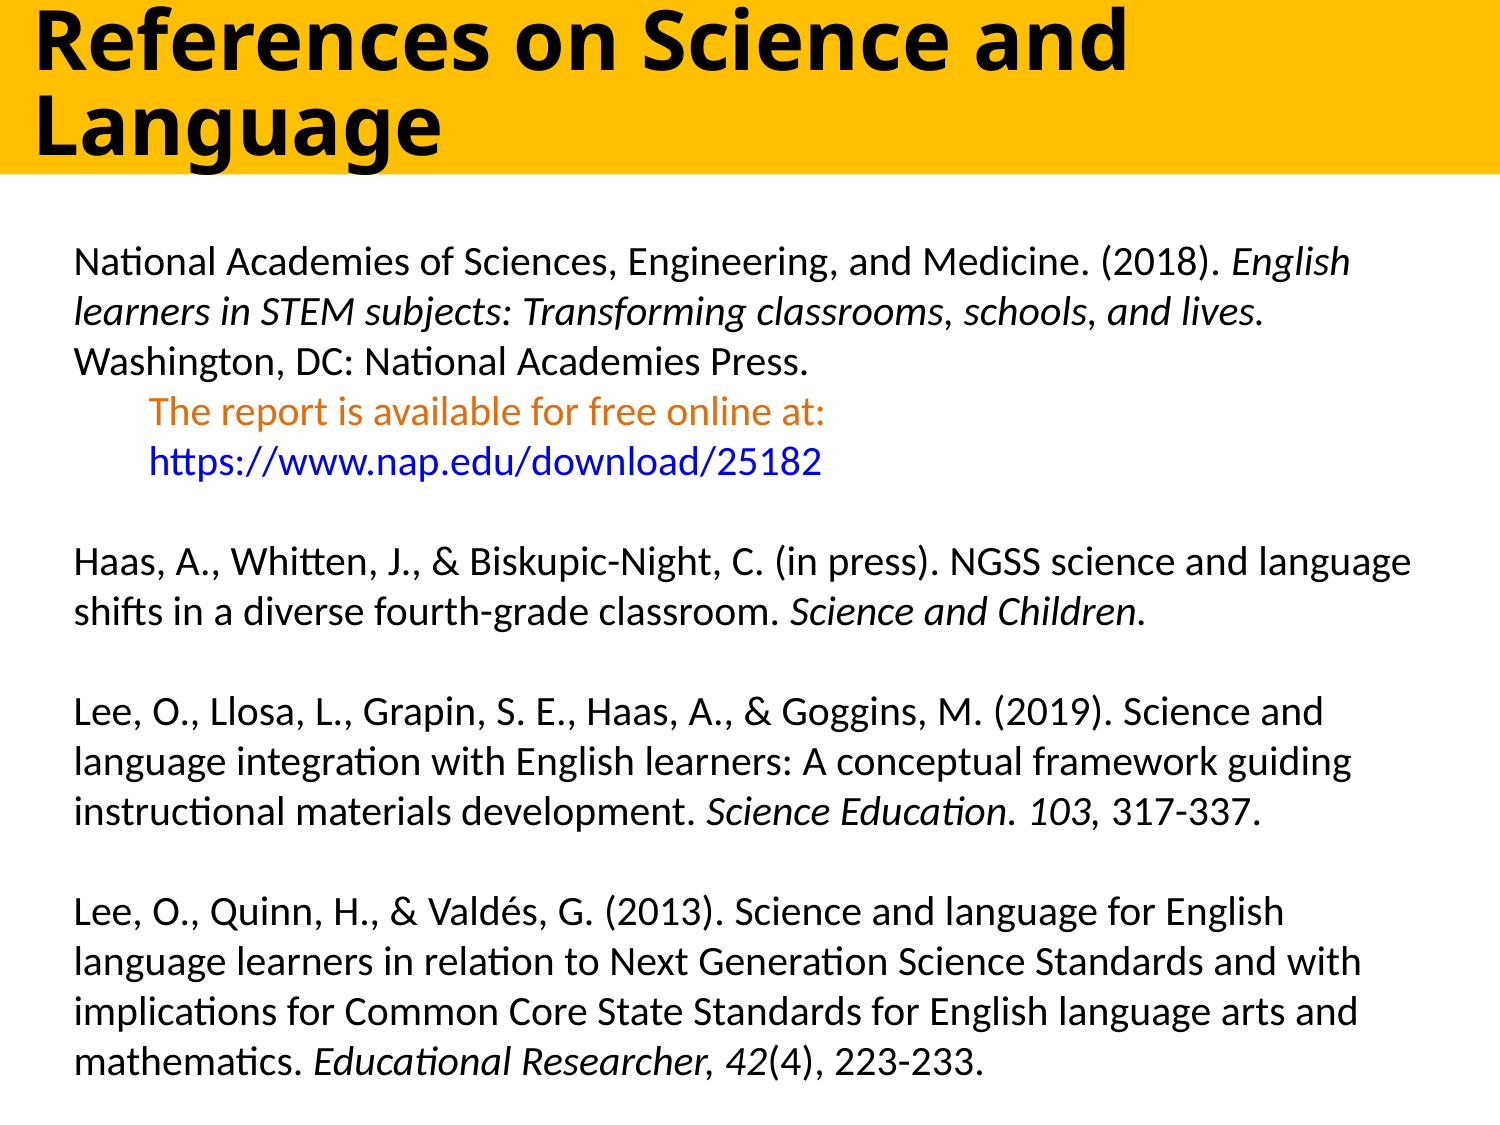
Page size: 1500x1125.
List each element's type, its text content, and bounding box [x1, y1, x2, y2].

text_box References on Science and Language [0, 0, 1500, 175]
text_box National Academies of Sciences, Engineering, and Medicine. (2018). English learners in STEM subjects: Transforming classrooms, schools, and lives. Washington, DC: National Academies Press. The report is available for free online at: https://www.nap.edu/download/25182 Haas, A., Whitten, J., & Biskupic-Night, C. (in press). NGSS science and language shifts in a diverse fourth-grade classroom. Science and Children. Lee, O., Llosa, L., Grapin, S. E., Haas, A., & Goggins, M. (2019). Science and language integration with English learners: A conceptual framework guiding instructional materials development. Science Education. 103, 317-337. Lee, O., Quinn, H., & Valdés, G. (2013). Science and language for English language learners in relation to Next Generation Science Standards and with implications for Common Core State Standards for English language arts and mathematics. Educational Researcher, 42(4), 223-233. [58, 226, 1441, 1092]
